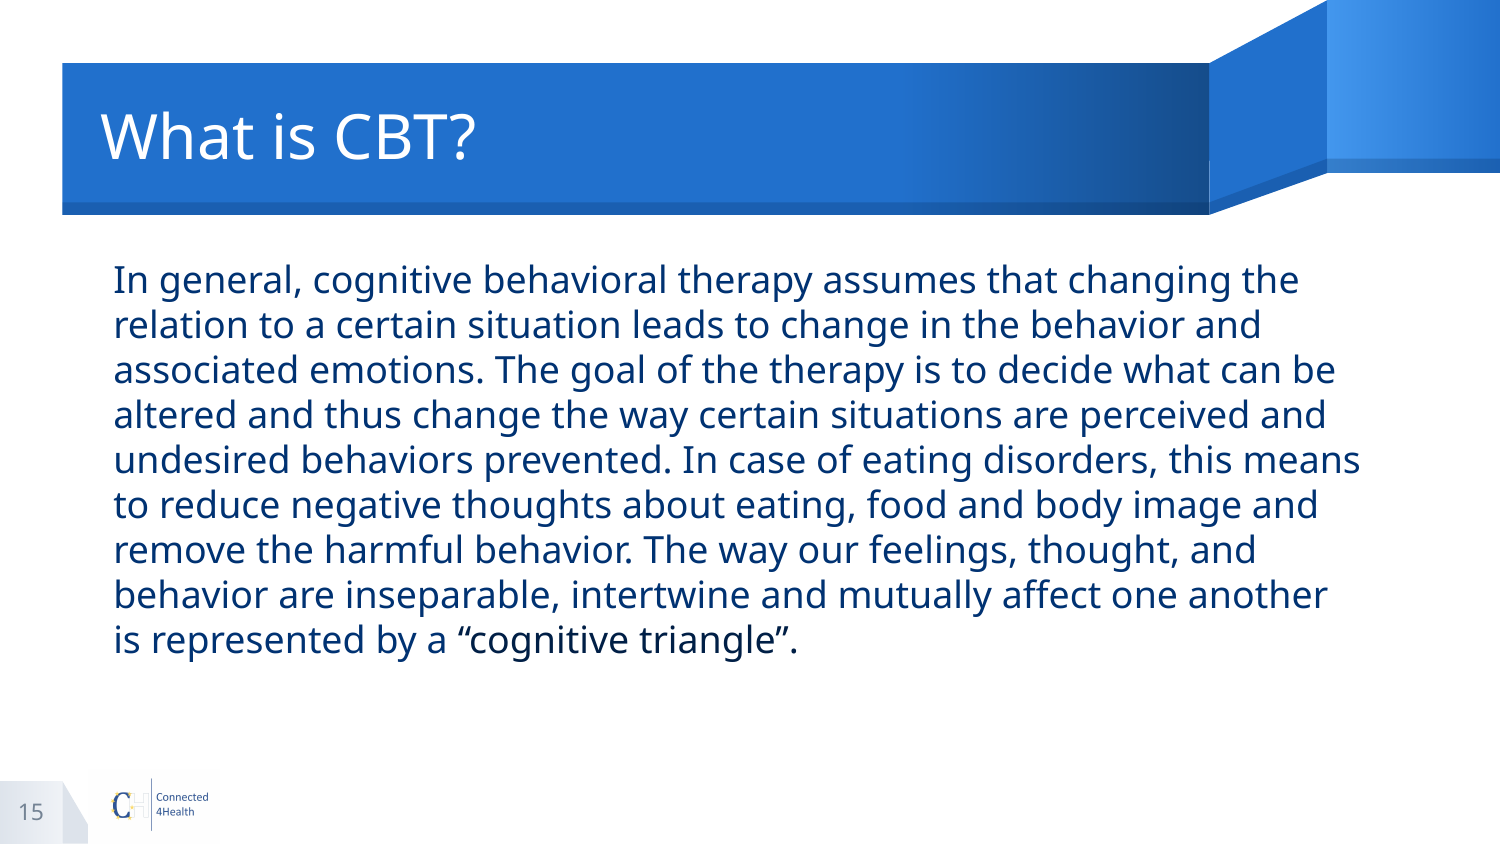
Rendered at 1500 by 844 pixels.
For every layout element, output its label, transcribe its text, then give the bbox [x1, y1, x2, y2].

title What is CBT? [100, 64, 1210, 215]
slide_number 15 [0, 781, 63, 844]
list In general, cognitive behavioral therapy assumes that changing the relation to a certain situation leads to change in the behavior and associated emotions. The goal of the therapy is to decide what can be altered and thus change the way certain situations are perceived and undesired behaviors prevented. In case of eating disorders, this means to reduce negative thoughts about eating, food and body image and remove the harmful behavior. The way our feelings, thought, and behavior are inseparable, intertwine and mutually affect one another is represented by a “cognitive triangle”. [100, 256, 1365, 721]
picture [88, 769, 220, 844]
